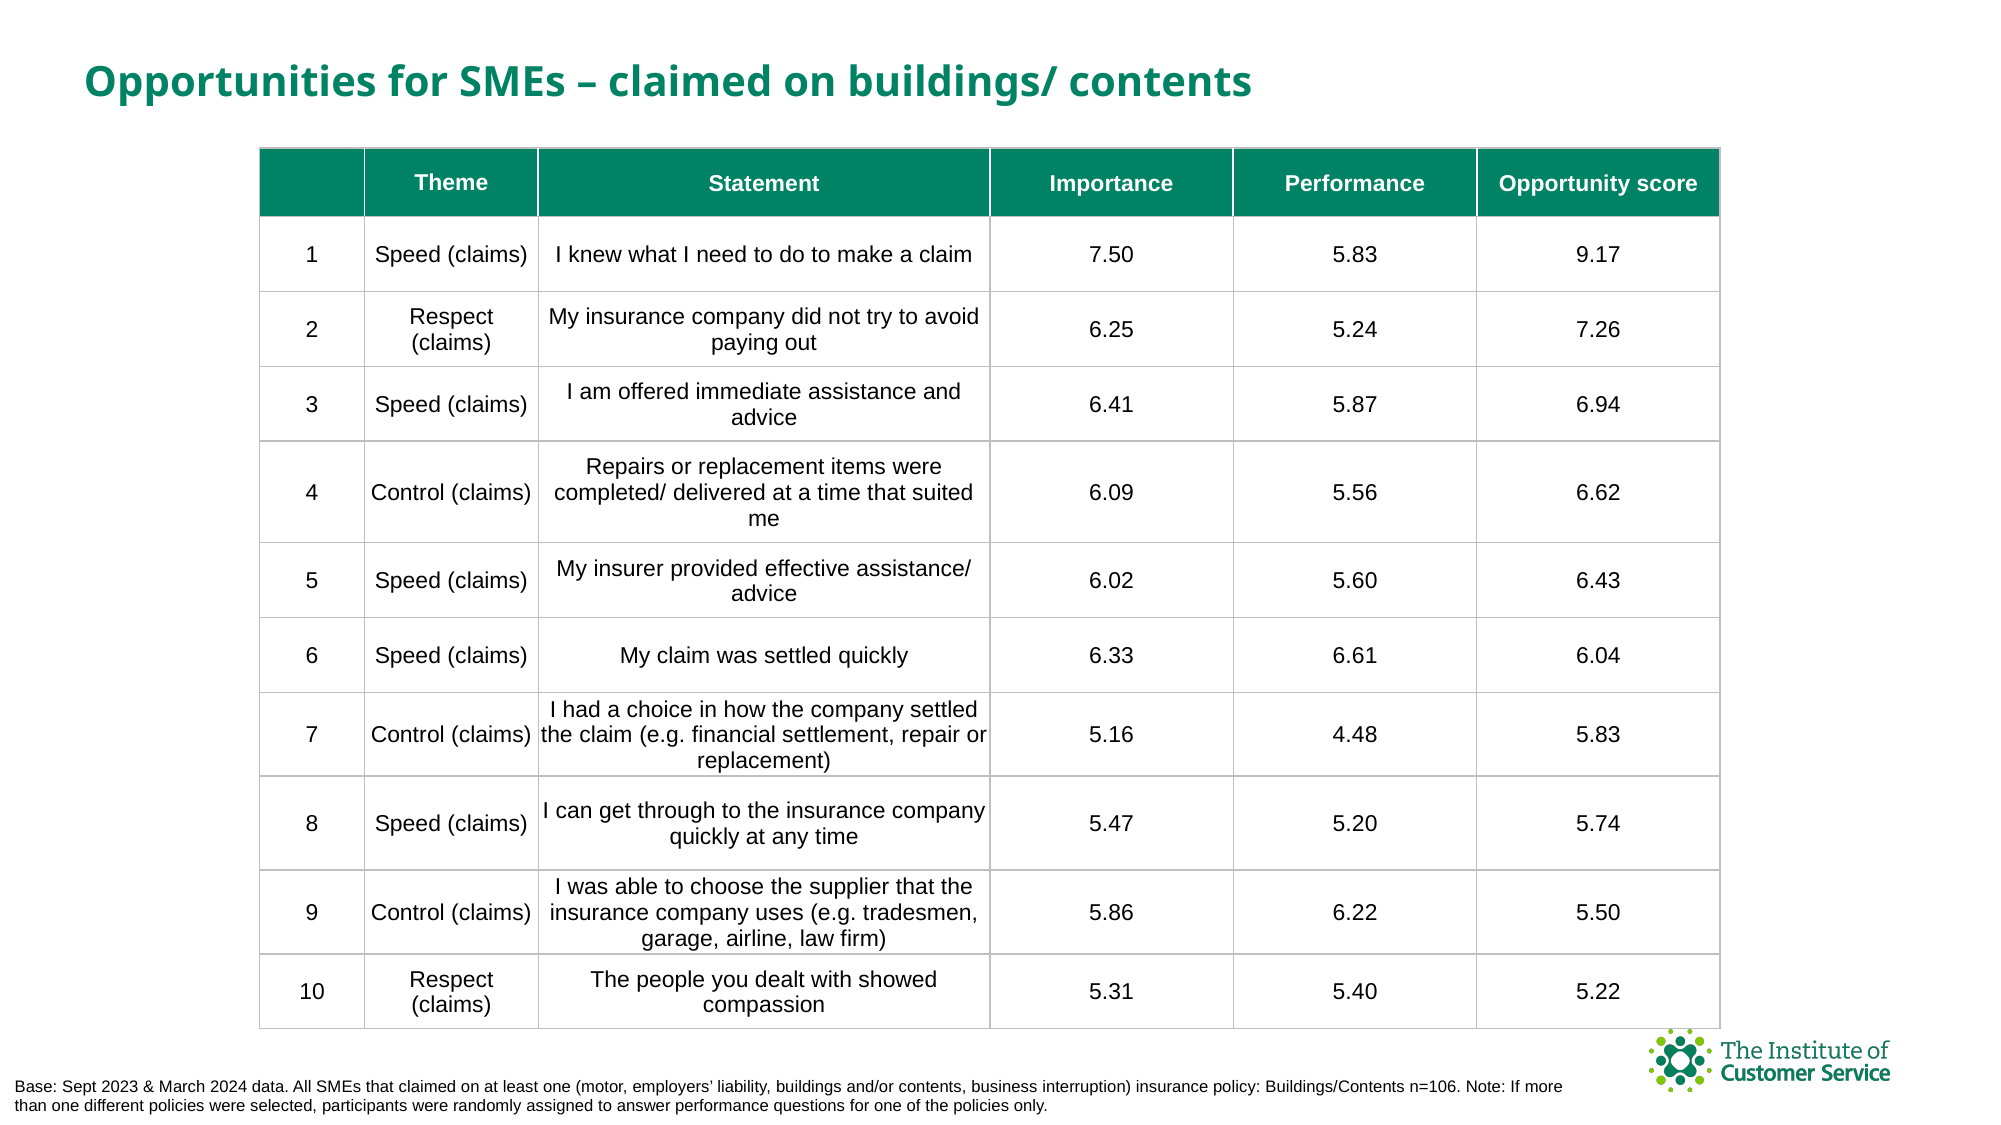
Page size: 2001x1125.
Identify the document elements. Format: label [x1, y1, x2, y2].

table_cell [260, 367, 364, 440]
table_cell [260, 543, 364, 617]
table_cell [365, 693, 538, 775]
table_cell [365, 442, 538, 542]
table_header [991, 149, 1232, 216]
table_cell [365, 955, 538, 1028]
table_cell [539, 955, 989, 1028]
table_cell [539, 442, 989, 542]
table_cell [260, 777, 364, 869]
table_cell [539, 292, 989, 366]
table_cell [991, 292, 1233, 366]
text_box [69, 47, 1912, 113]
table_cell [365, 871, 538, 953]
table_header [539, 149, 989, 216]
table_cell [991, 217, 1233, 291]
table_cell [539, 543, 989, 617]
table_cell [365, 292, 538, 366]
table_cell [1234, 955, 1476, 1028]
table_cell [991, 367, 1233, 440]
table_cell [1234, 543, 1476, 617]
table_cell [1234, 777, 1476, 869]
table_cell [1477, 955, 1719, 1028]
table_cell [539, 871, 989, 953]
table_header [260, 149, 364, 216]
table_cell [991, 442, 1233, 542]
table_cell [260, 292, 364, 366]
table_cell [539, 693, 989, 775]
table_cell [365, 777, 538, 869]
table_cell [1477, 871, 1719, 953]
table_cell [365, 543, 538, 617]
table_cell [991, 871, 1233, 953]
table_cell [1234, 442, 1476, 542]
table_cell [260, 871, 364, 953]
picture [1649, 1029, 1890, 1092]
table_cell [260, 618, 364, 692]
table_cell [991, 777, 1233, 869]
table_cell [365, 367, 538, 440]
table_cell [1477, 442, 1719, 542]
table_cell [991, 543, 1233, 617]
table_cell [991, 693, 1233, 775]
table_cell [260, 693, 364, 775]
table_cell [365, 217, 538, 291]
table_cell [1477, 217, 1719, 291]
table_cell [1234, 618, 1476, 692]
table_cell [539, 217, 989, 291]
table_cell [1234, 367, 1476, 440]
table_cell [991, 955, 1233, 1028]
table_cell [1477, 543, 1719, 617]
table_cell [365, 618, 538, 692]
table_cell [1234, 217, 1476, 291]
table_cell [539, 618, 989, 692]
table_cell [1477, 292, 1719, 366]
table_cell [1477, 693, 1719, 775]
text_box [0, 1067, 1608, 1125]
table_cell [1234, 292, 1476, 366]
table_cell [1477, 618, 1719, 692]
table_cell [1234, 871, 1476, 953]
table_header [1478, 149, 1719, 216]
table_cell [260, 442, 364, 542]
table_cell [539, 367, 989, 440]
table_cell [260, 217, 364, 291]
table_cell [539, 777, 989, 869]
table_cell [1477, 777, 1719, 869]
table_header [365, 149, 537, 216]
table_cell [260, 955, 364, 1028]
table_cell [1477, 367, 1719, 440]
table_cell [1234, 693, 1476, 775]
table_header [1234, 149, 1476, 216]
table_cell [991, 618, 1233, 692]
